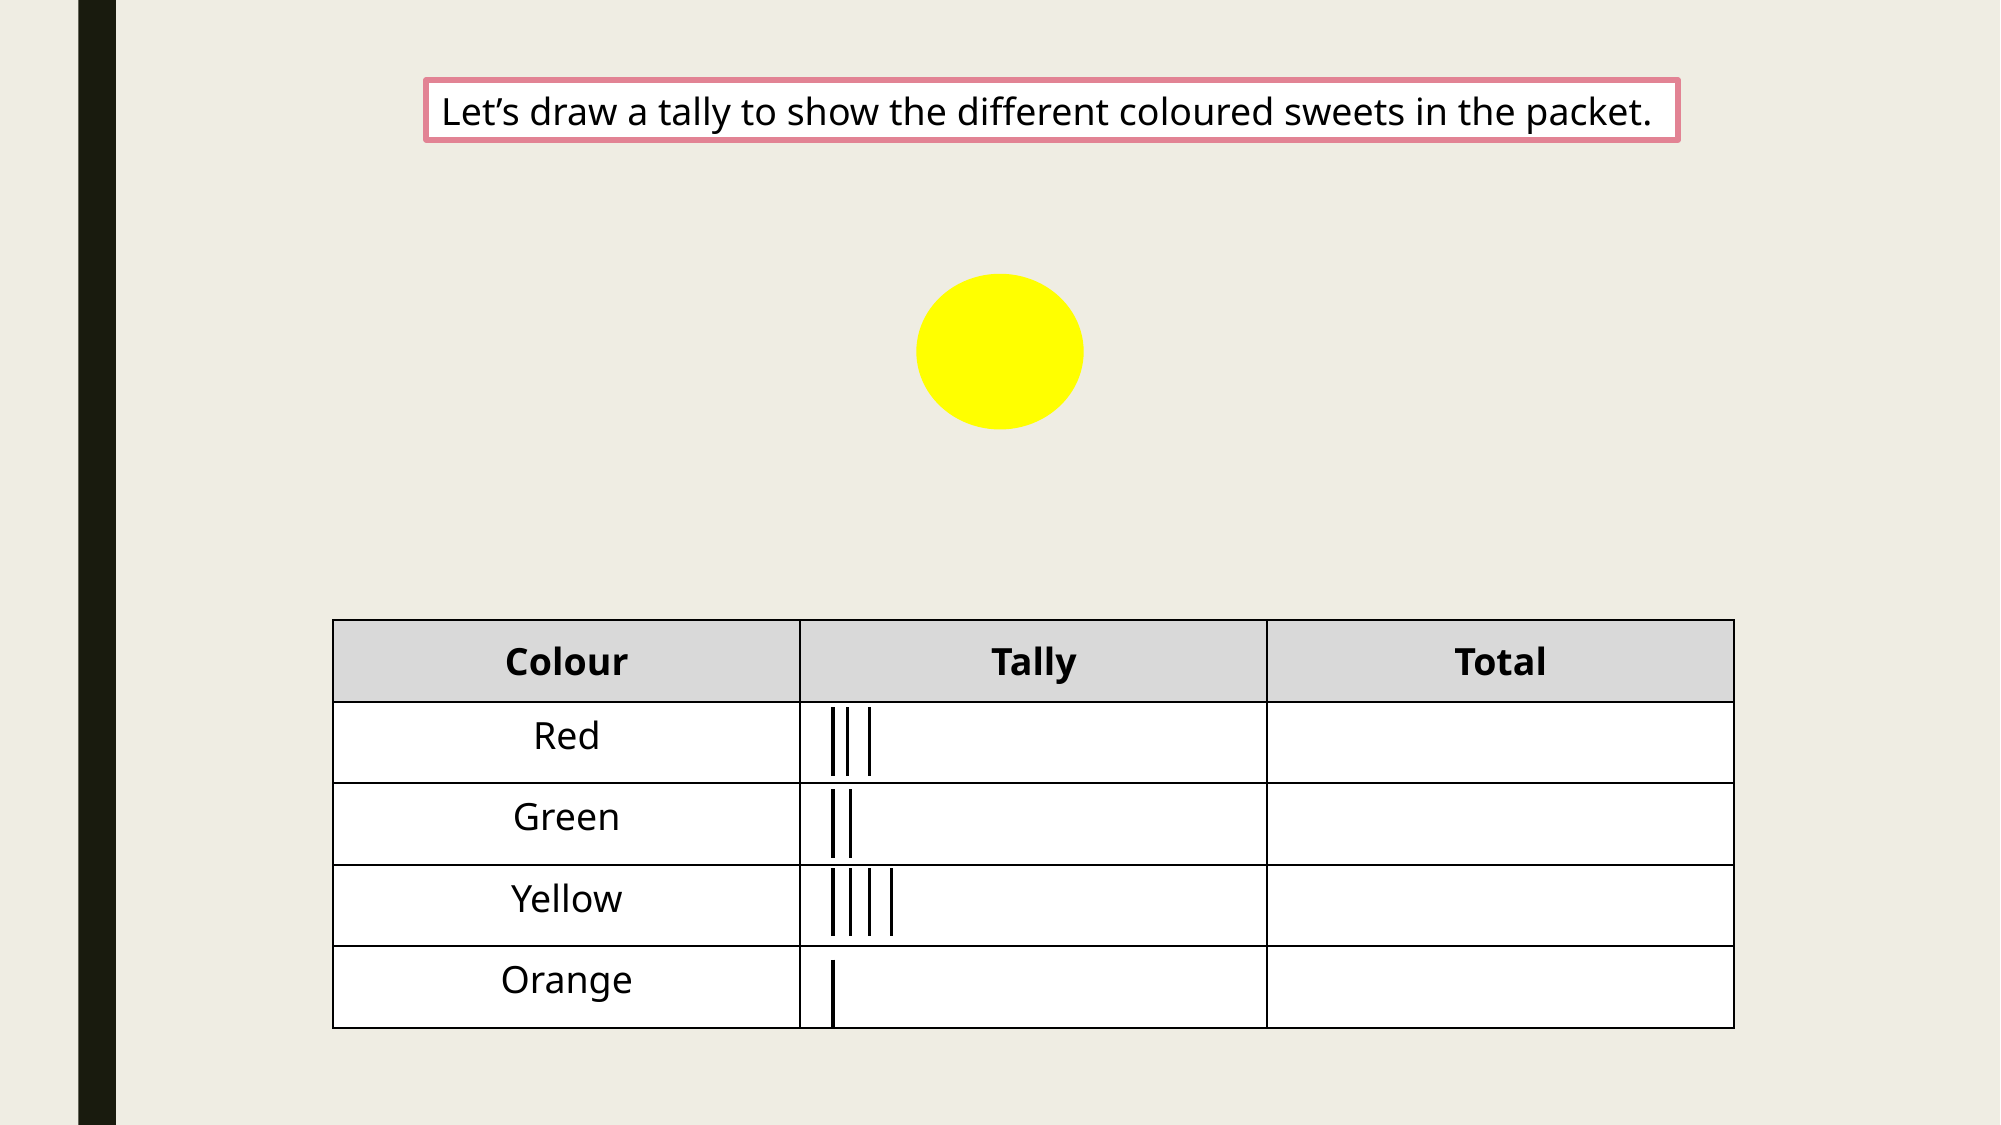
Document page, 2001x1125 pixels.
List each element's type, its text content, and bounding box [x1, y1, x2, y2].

table_cell Red [334, 703, 799, 782]
table_cell [1268, 866, 1733, 945]
table_cell Yellow [334, 866, 799, 945]
table_header Total [1268, 621, 1733, 701]
table_cell [801, 866, 1266, 945]
table_cell Orange [334, 947, 799, 1027]
table_cell [1268, 947, 1733, 1027]
table_header Colour [334, 621, 799, 701]
table_cell [801, 703, 1266, 782]
table_header Tally [801, 621, 1266, 701]
table_cell Green [334, 784, 799, 864]
text_box [916, 273, 1084, 430]
table_cell [801, 947, 1266, 1027]
table_cell [1268, 703, 1733, 782]
table_cell [801, 784, 1266, 864]
text_box Let’s draw a tally to show the different coloured sweets in the packet. [423, 77, 1681, 143]
table_cell [1268, 784, 1733, 864]
